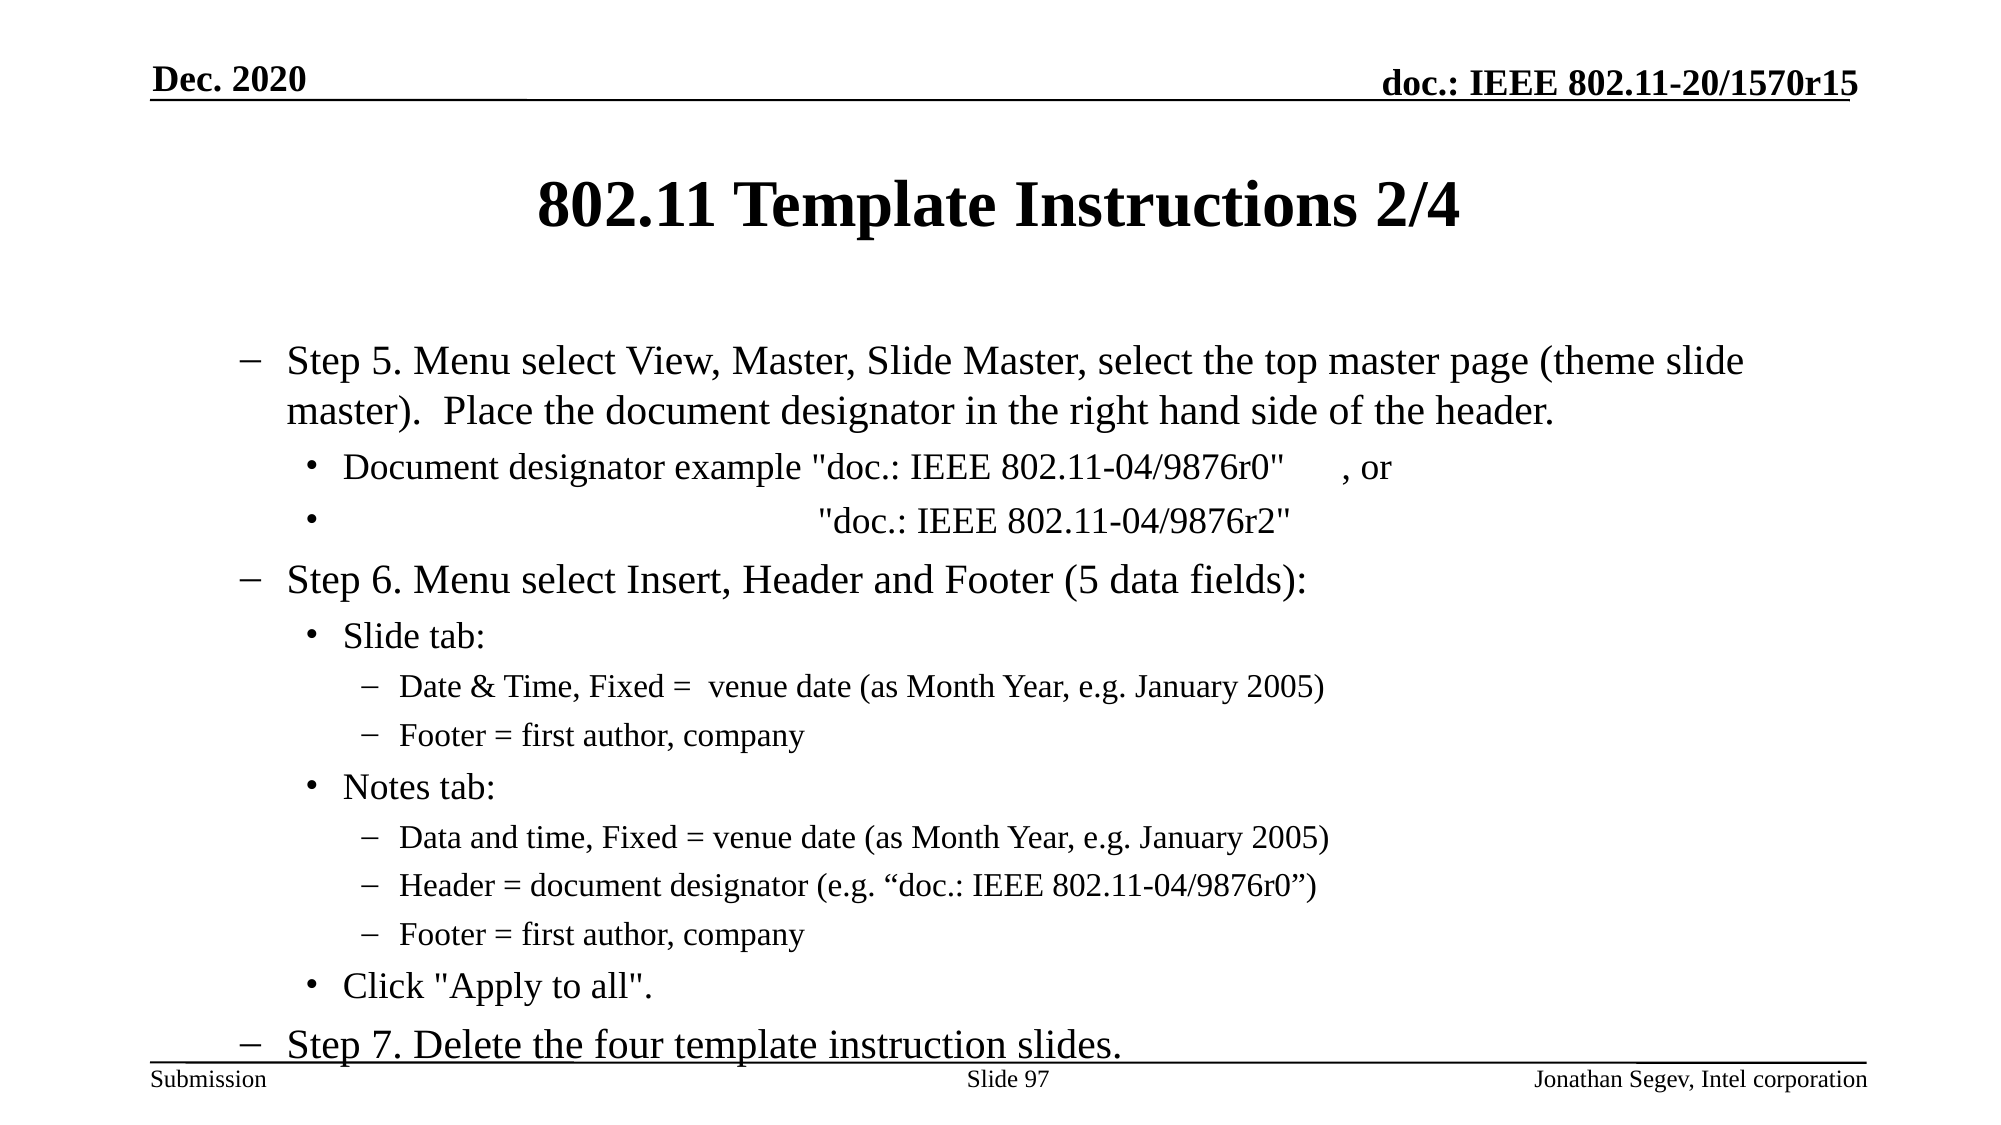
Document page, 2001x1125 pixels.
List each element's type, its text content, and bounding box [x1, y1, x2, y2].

title 802.11 Template Instructions 2/4 [149, 112, 1850, 288]
slide_number Slide 97 [950, 1061, 1067, 1123]
footer Jonathan Segev, Intel corporation [1171, 1061, 1869, 1093]
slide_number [152, 54, 563, 100]
list Step 5. Menu select View, Master, Slide Master, select the top master page (theme slide master). Place the document designator in the right hand side of the header. Document designator example "doc.: IEEE 802.11-04/9876r0" , or "doc.: IEEE 802.11-04/9876r2" Step 6. Menu select Insert, Header and Footer (5 data fields): Slide tab: Date & Time, Fixed = venue date (as Month Year, e.g. January 2005) Footer = first author, company Notes tab: Data and time, Fixed = venue date (as Month Year, e.g. January 2005) Header = document designator (e.g. “doc.: IEEE 802.11-04/9876r0”) Footer = first author, company Click "Apply to all". Step 7. Delete the four template instruction slides. [149, 324, 1850, 1000]
